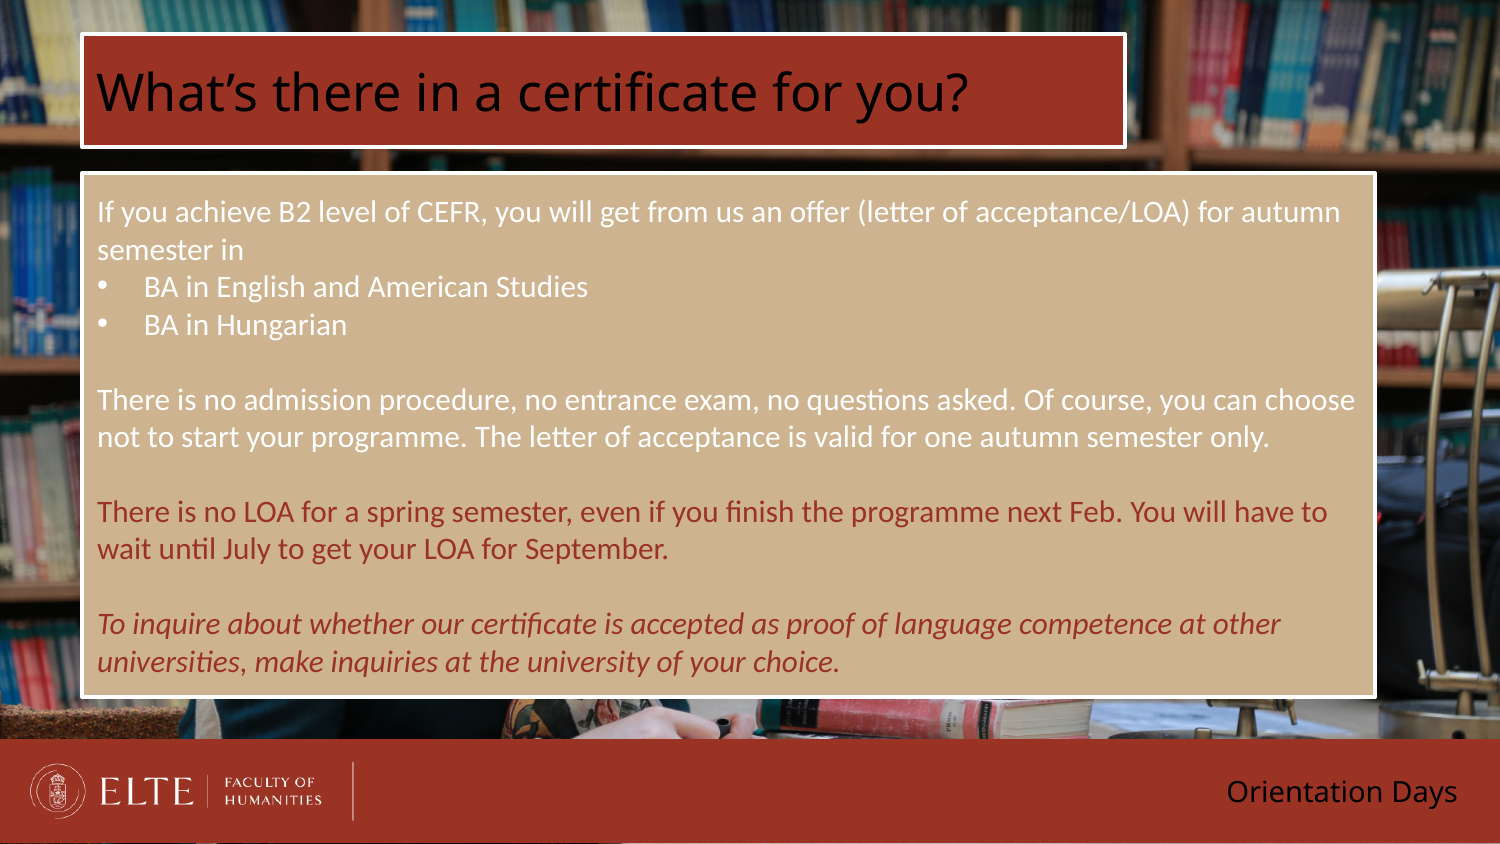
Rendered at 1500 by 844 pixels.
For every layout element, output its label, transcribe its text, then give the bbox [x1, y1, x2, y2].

text_box If you achieve B2 level of CEFR, you will get from us an offer (letter of acceptance/LOA) for autumn semester in BA in English and American Studies BA in Hungarian There is no admission procedure, no entrance exam, no questions asked. Of course, you can choose not to start your programme. The letter of acceptance is valid for one autumn semester only. There is no LOA for a spring semester, even if you finish the programme next Feb. You will have to wait until July to get your LOA for September. To inquire about whether our certificate is accepted as proof of language competence at other universities, make inquiries at the university of your choice. [80, 171, 1377, 699]
text_box What’s there in a certificate for you? [80, 32, 1127, 149]
picture [0, 0, 1500, 844]
